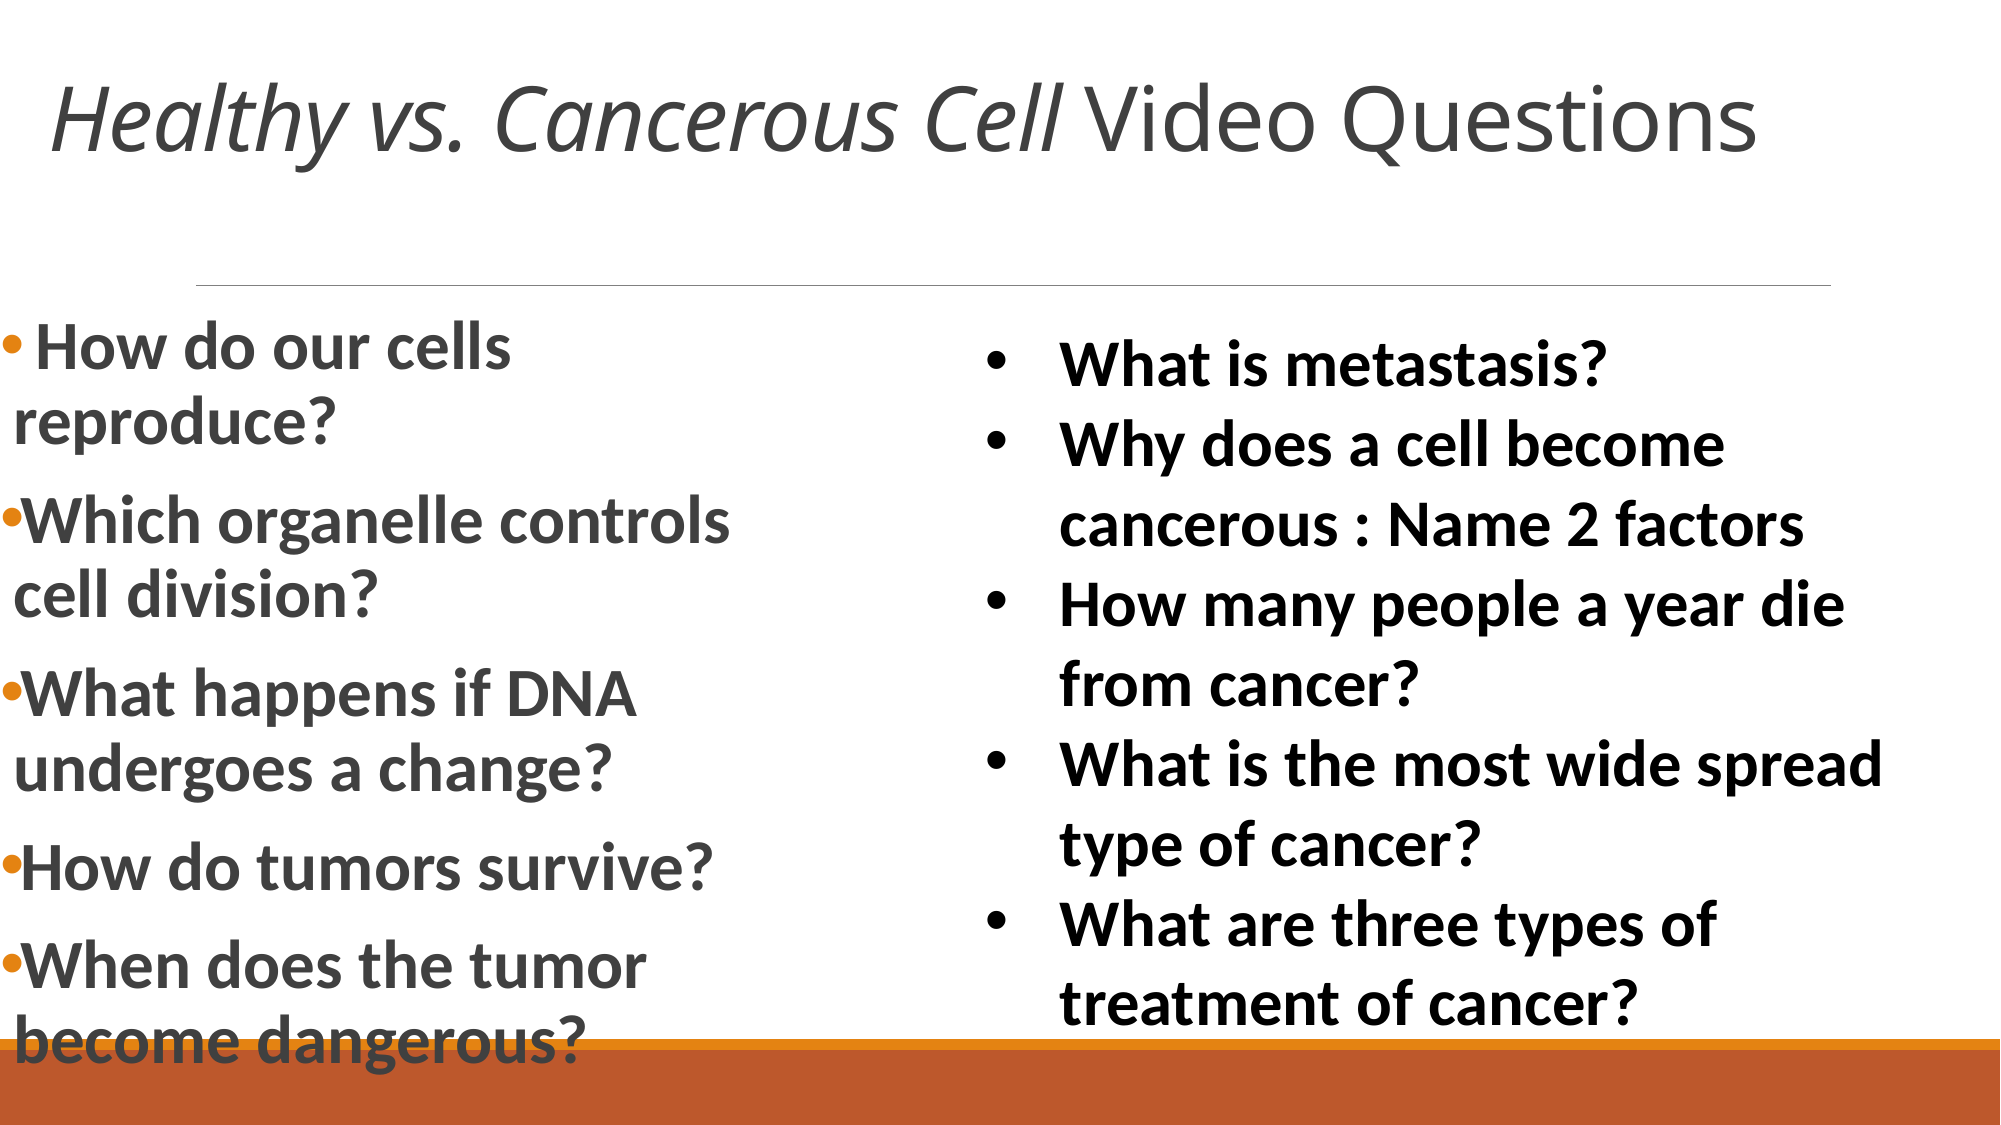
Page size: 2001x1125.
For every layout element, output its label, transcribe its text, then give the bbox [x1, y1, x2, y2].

list How do our cells reproduce? Which organelle controls cell division? What happens if DNA undergoes a change? How do tumors survive? When does the tumor become dangerous? [0, 302, 836, 1087]
title Healthy vs. Cancerous Cell Video Questions [33, 47, 1830, 285]
text_box What is metastasis? Why does a cell become cancerous : Name 2 factors How many people a year die from cancer? What is the most wide spread type of cancer? What are three types of treatment of cancer? [970, 312, 1917, 1092]
